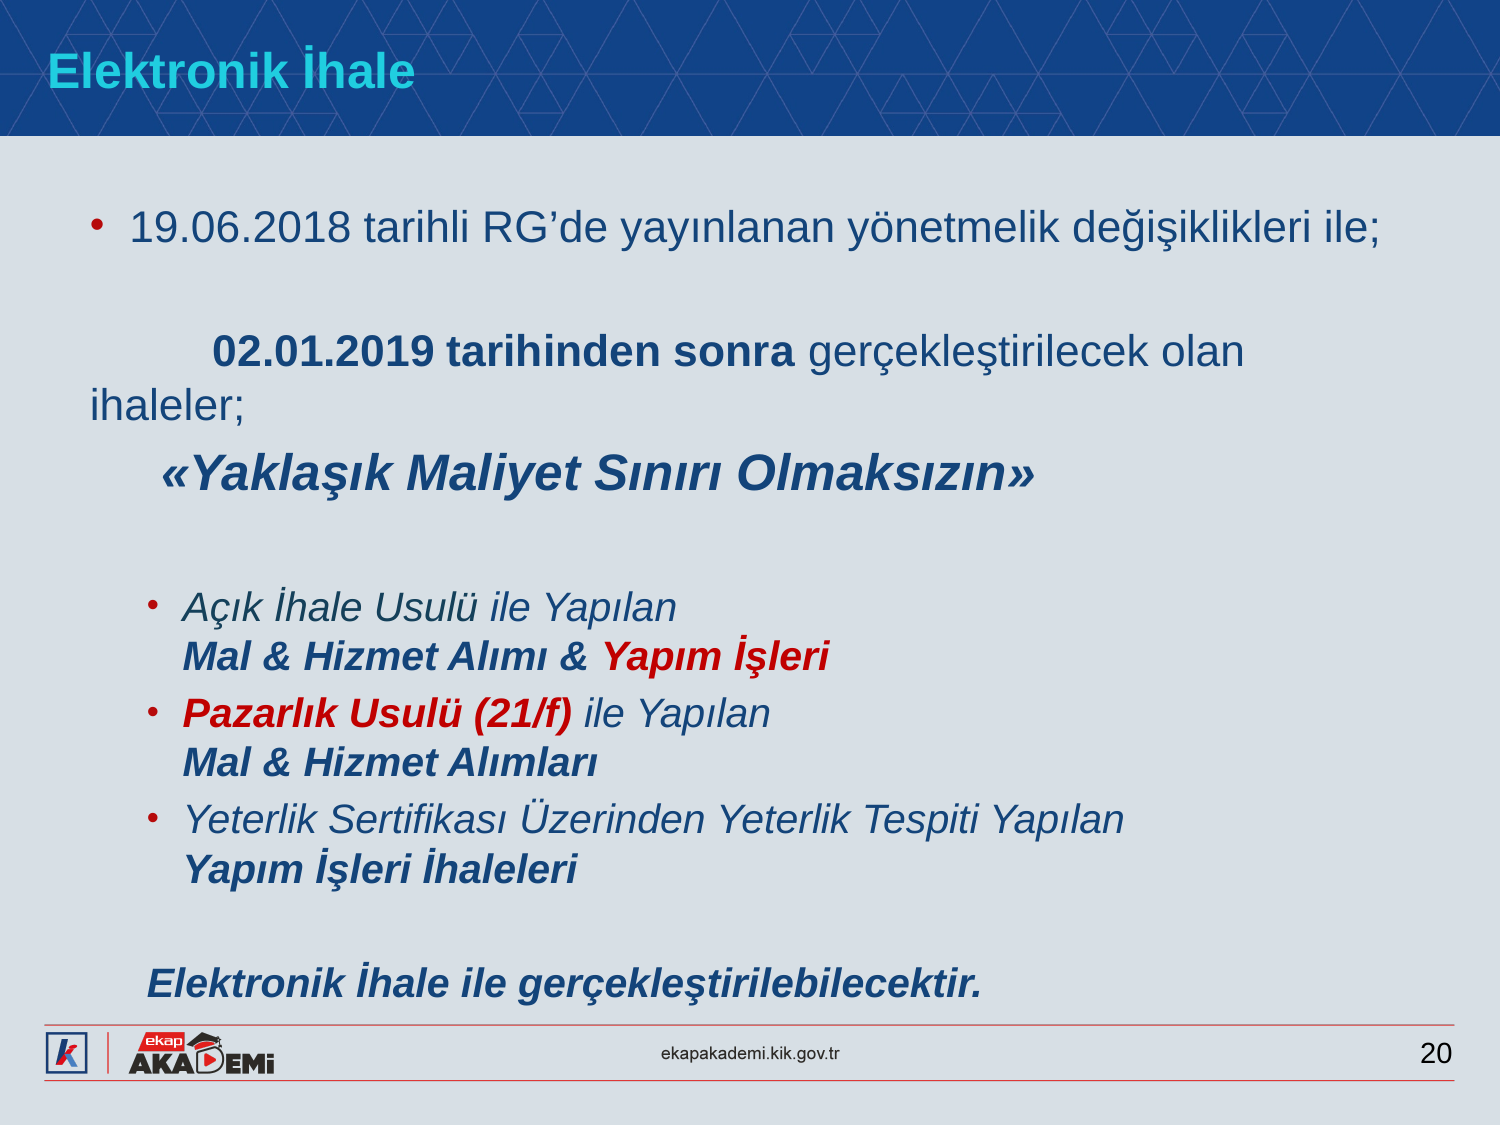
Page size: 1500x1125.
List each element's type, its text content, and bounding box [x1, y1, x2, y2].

text_box 19.06.2018 tarihli RG’de yayınlanan yönetmelik değişiklikleri ile; 02.01.2019 tarihinden sonra gerçekleştirilecek olan ihaleler; «Yaklaşık Maliyet Sınırı Olmaksızın» Açık İhale Usulü ile Yapılan Mal & Hizmet Alımı & Yapım İşleri Pazarlık Usulü (21/f) ile Yapılan Mal & Hizmet Alımları Yeterlik Sertifikası Üzerinden Yeterlik Tespiti Yapılan Yapım İşleri İhaleleri Elektronik İhale ile gerçekleştirilebilecektir. [74, 190, 1425, 1022]
title Elektronik İhale [47, 34, 1453, 105]
picture [0, 1020, 1500, 1125]
picture [0, 0, 1500, 136]
slide_number 20 [1275, 1031, 1453, 1073]
